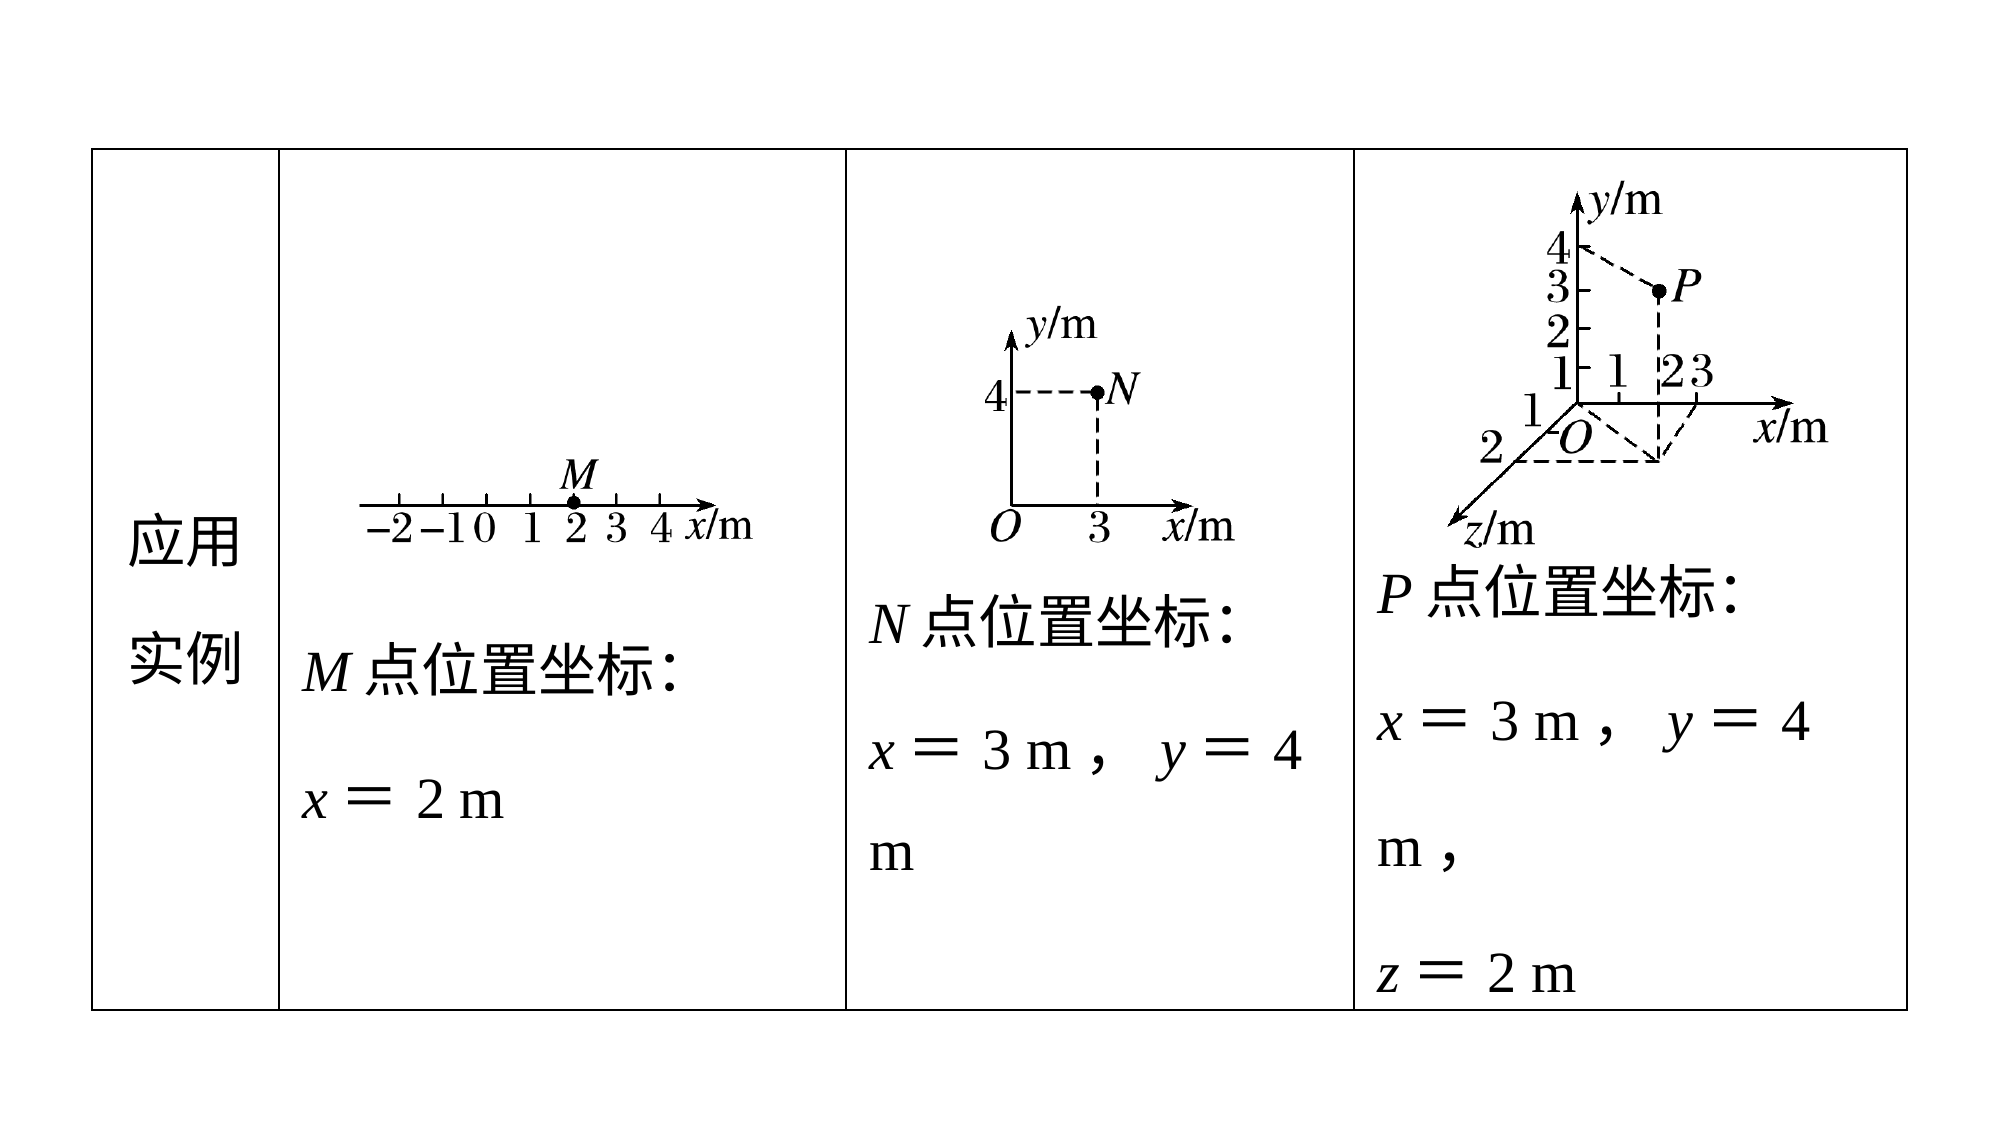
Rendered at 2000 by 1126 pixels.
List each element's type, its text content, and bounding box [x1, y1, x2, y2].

table_header M点位置坐标： x＝2 m [280, 150, 845, 1009]
table_header N点位置坐标： x＝3 m，y＝4 m [847, 150, 1353, 1009]
table_header 应用 实例 [93, 150, 278, 1009]
table_header P点位置坐标： x＝3 m，y＝4 m， z＝2 m [1355, 150, 1906, 1009]
picture [348, 449, 768, 559]
picture [974, 300, 1249, 559]
picture [1433, 170, 1834, 559]
